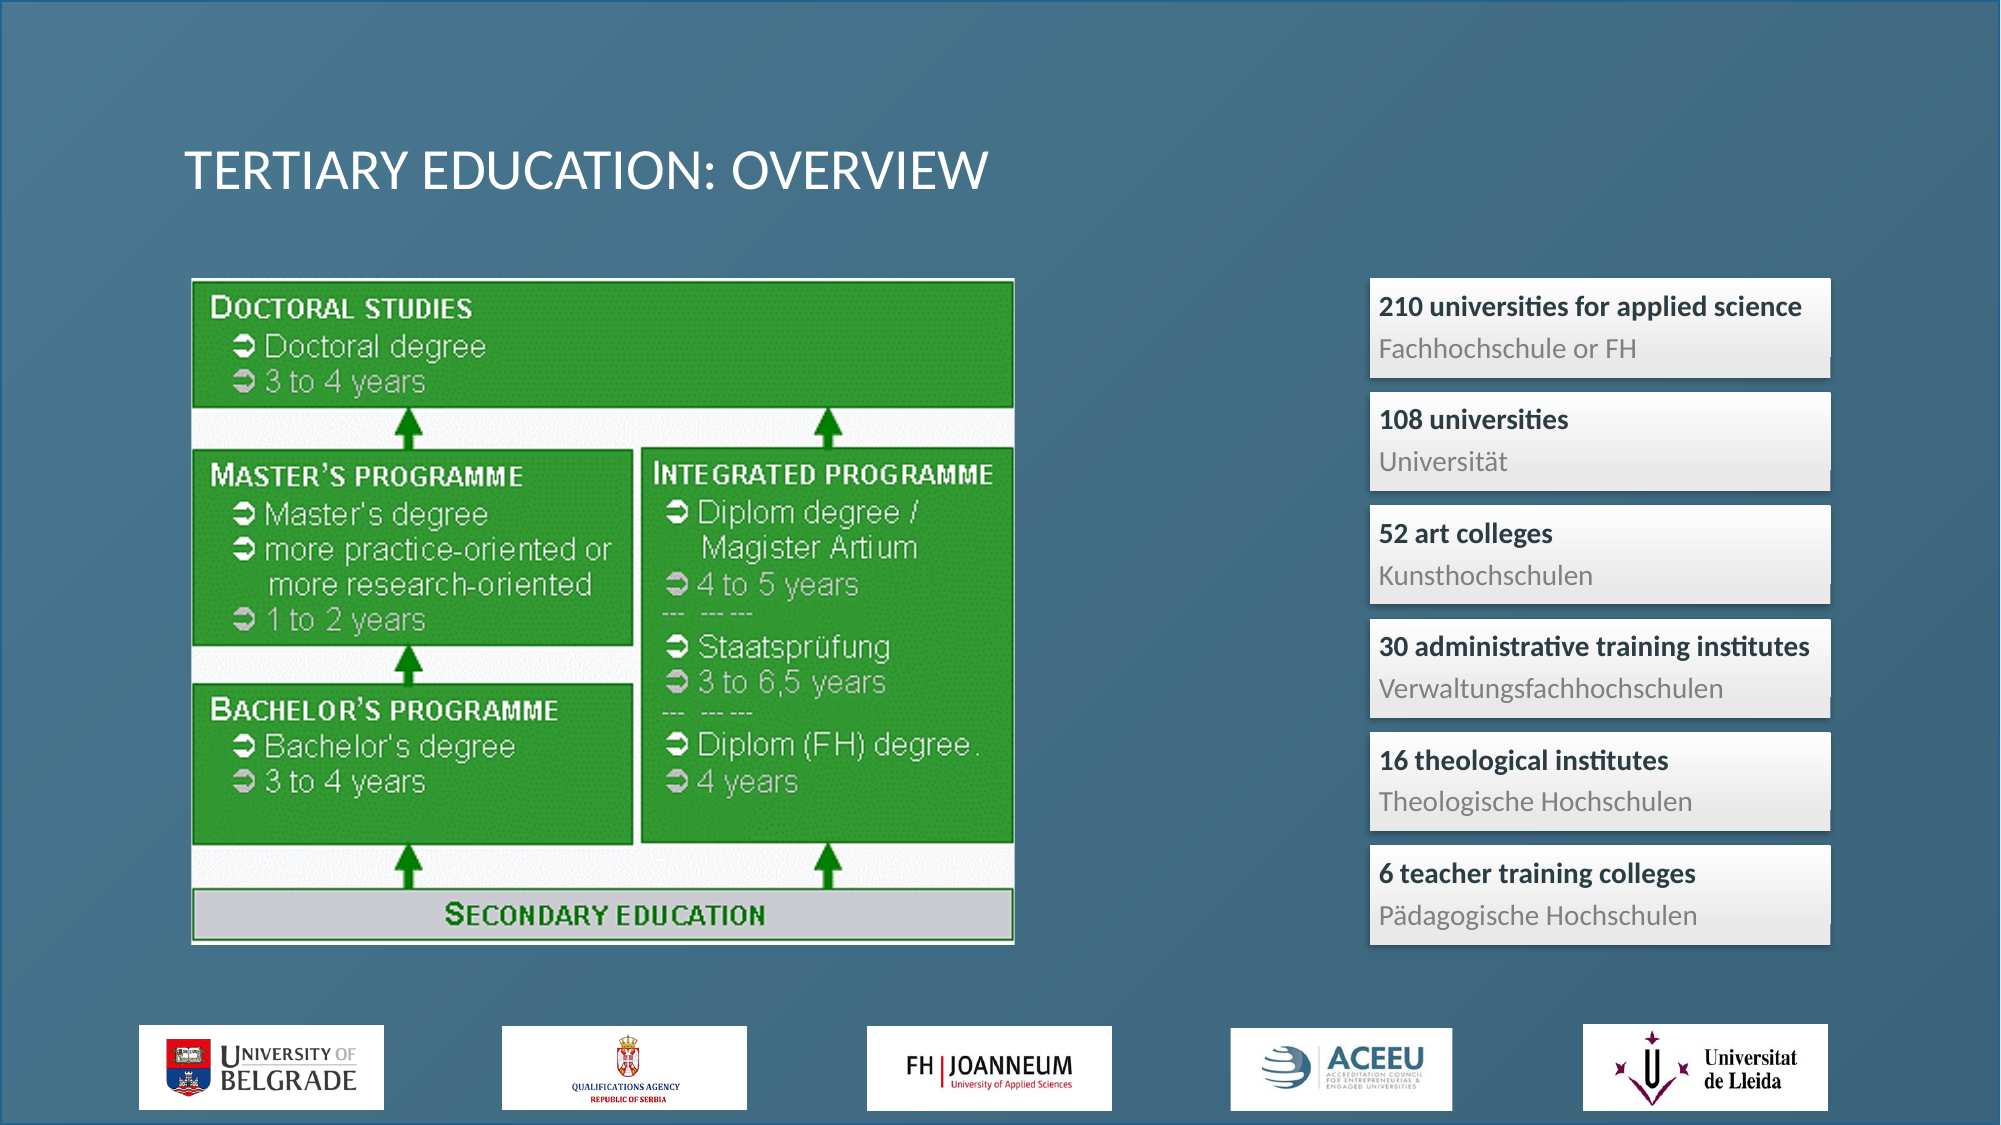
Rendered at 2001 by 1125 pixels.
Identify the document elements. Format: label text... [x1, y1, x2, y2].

picture [867, 1026, 1112, 1111]
picture [190, 278, 1016, 945]
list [1369, 278, 1831, 945]
picture [139, 1025, 384, 1110]
picture [1583, 1024, 1828, 1111]
title TERTIARY EDUCATION: OVERVIEW [169, 104, 2000, 228]
picture [1230, 1028, 1453, 1111]
picture [502, 1026, 747, 1110]
